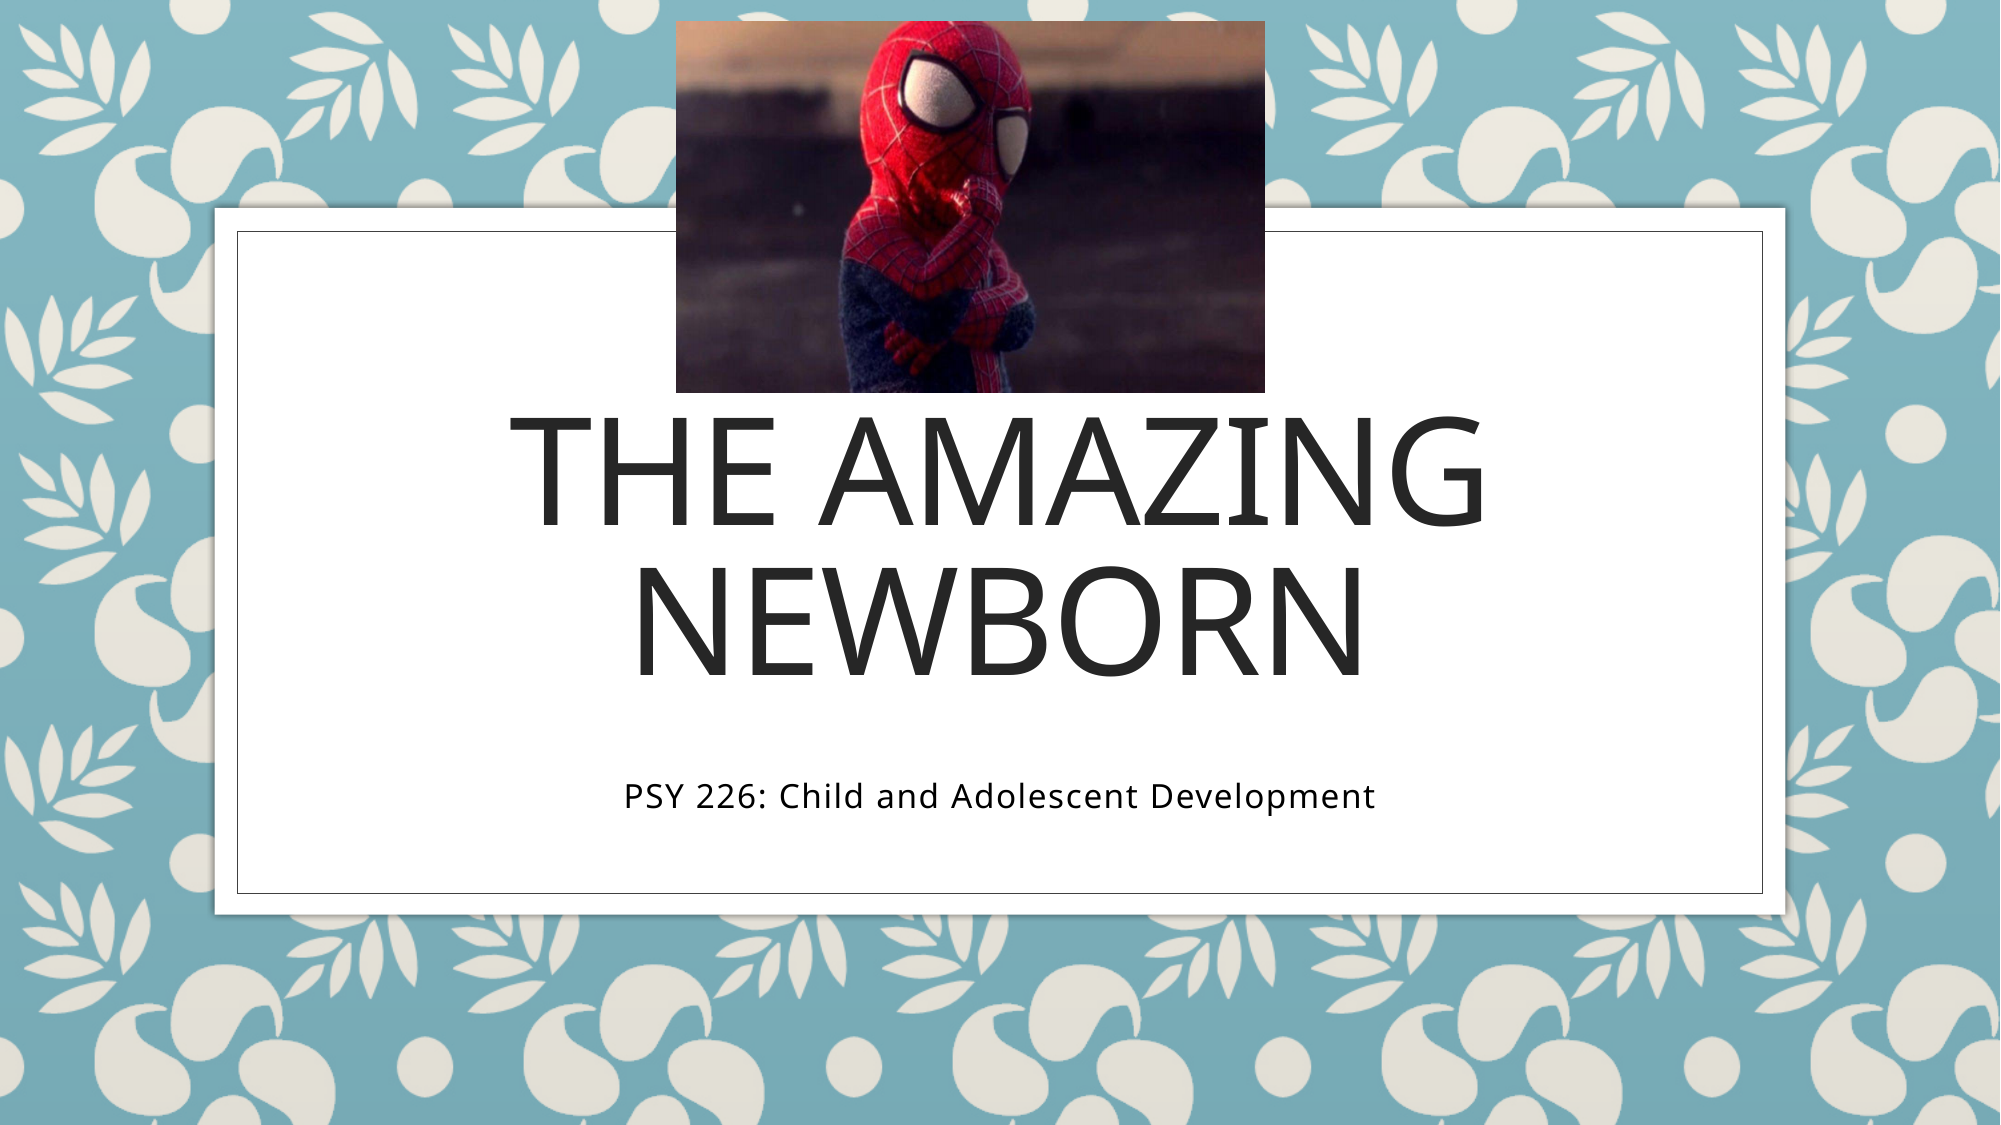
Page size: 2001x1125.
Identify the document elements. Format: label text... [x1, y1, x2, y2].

title The Amazing NewBorn [256, 343, 1744, 768]
subtitle PSY 226: Child and Adolescent Development [256, 768, 1745, 844]
picture [675, 21, 1265, 393]
